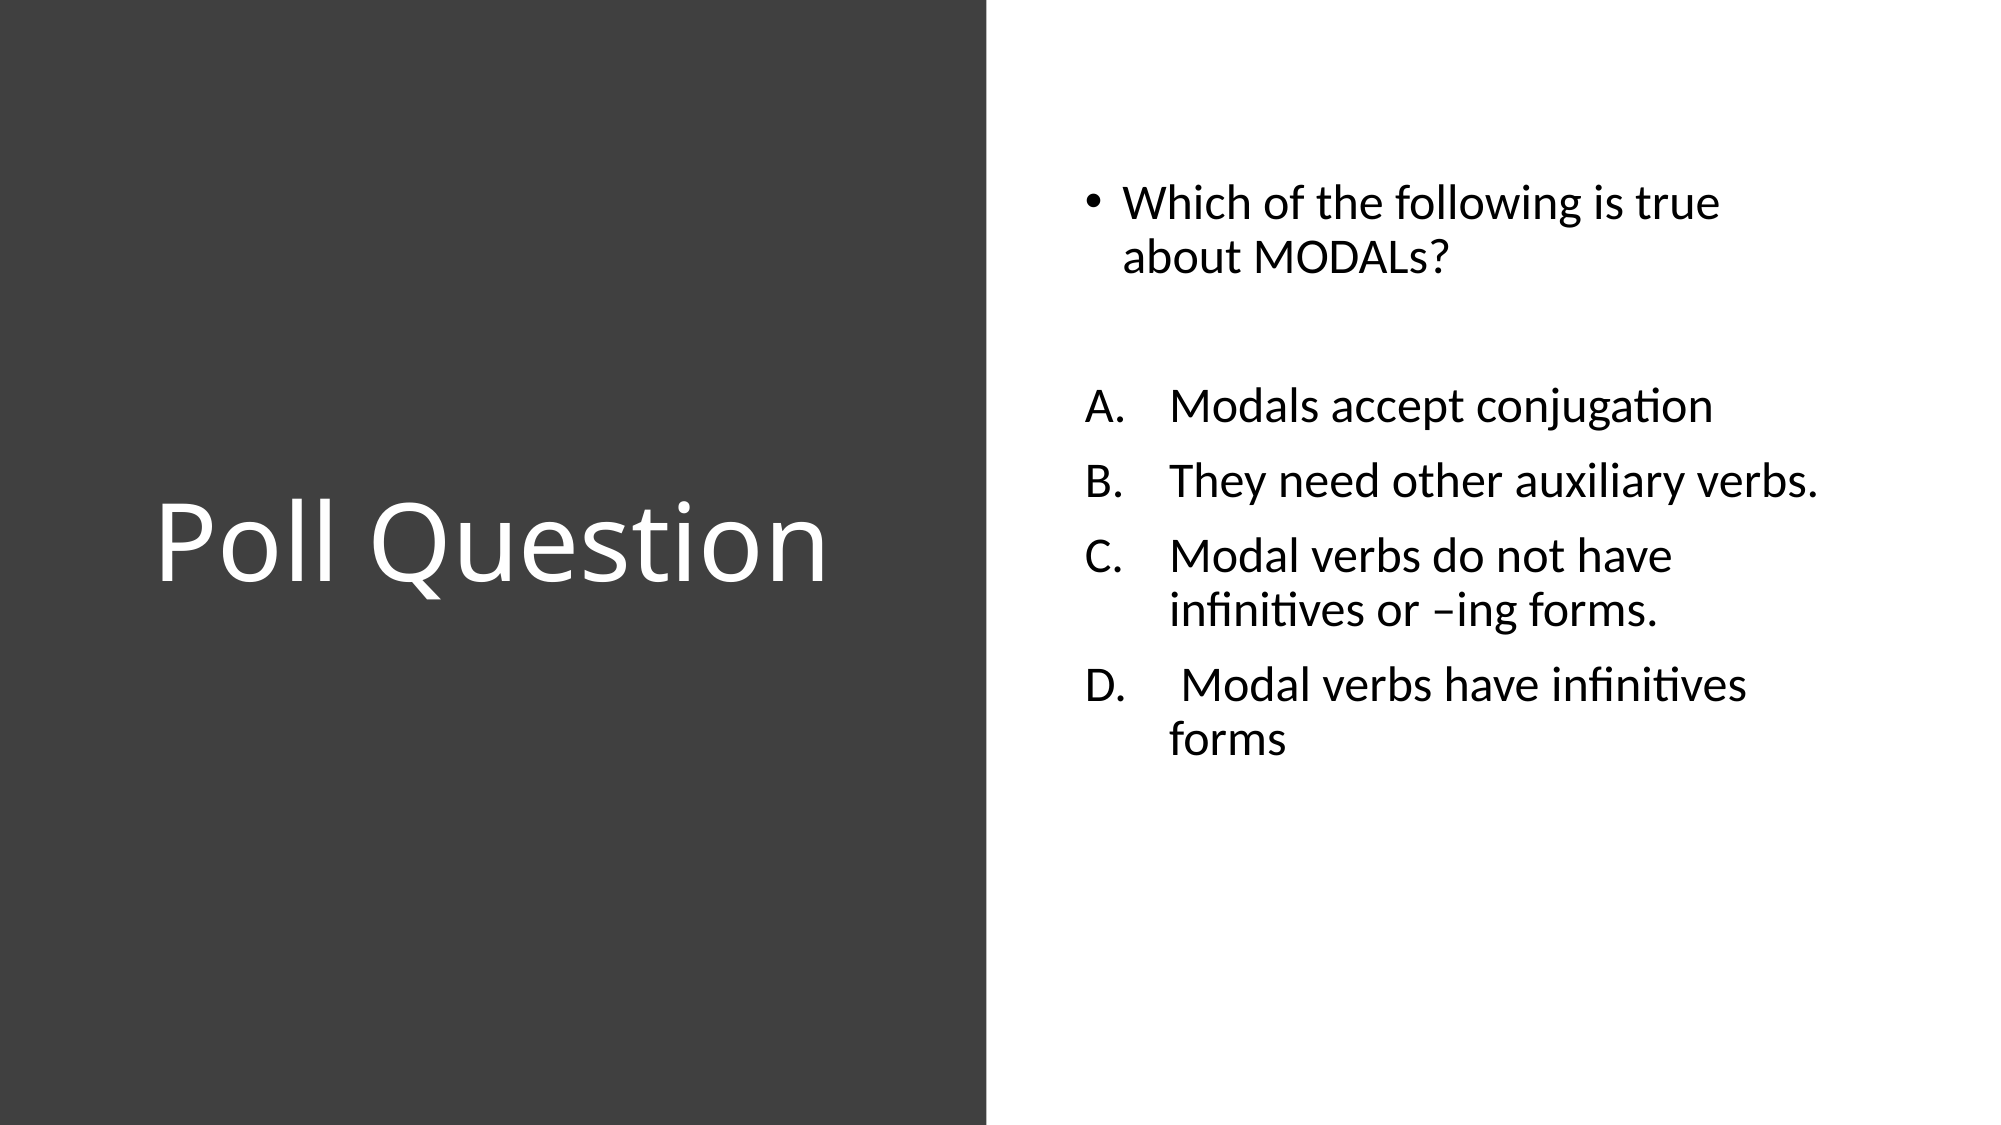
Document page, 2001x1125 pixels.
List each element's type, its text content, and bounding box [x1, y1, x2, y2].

list Which of the following is true about MODALs? Modals accept conjugation They need other auxiliary verbs. Modal verbs do not have infinitives or –ing forms. Modal verbs have infinitives forms [1069, 101, 1863, 990]
text_box [0, 0, 987, 1125]
title Poll Question [137, 101, 925, 990]
